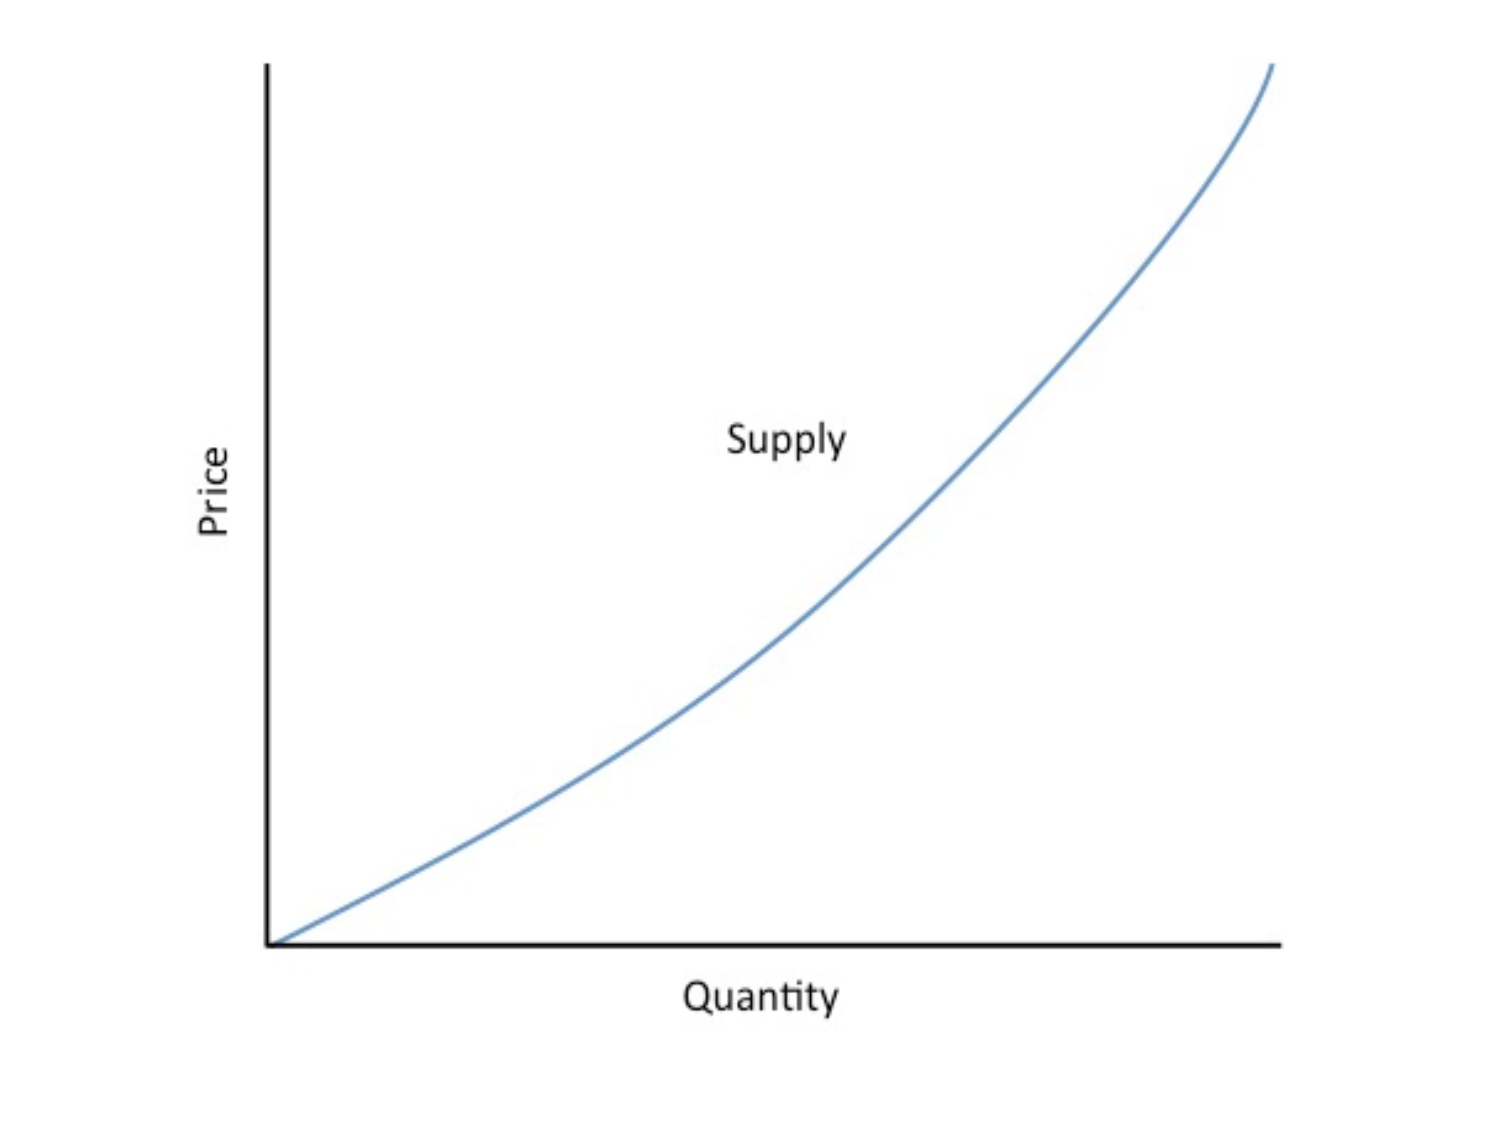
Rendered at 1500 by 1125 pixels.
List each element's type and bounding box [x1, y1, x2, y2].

picture [182, 54, 1290, 1037]
